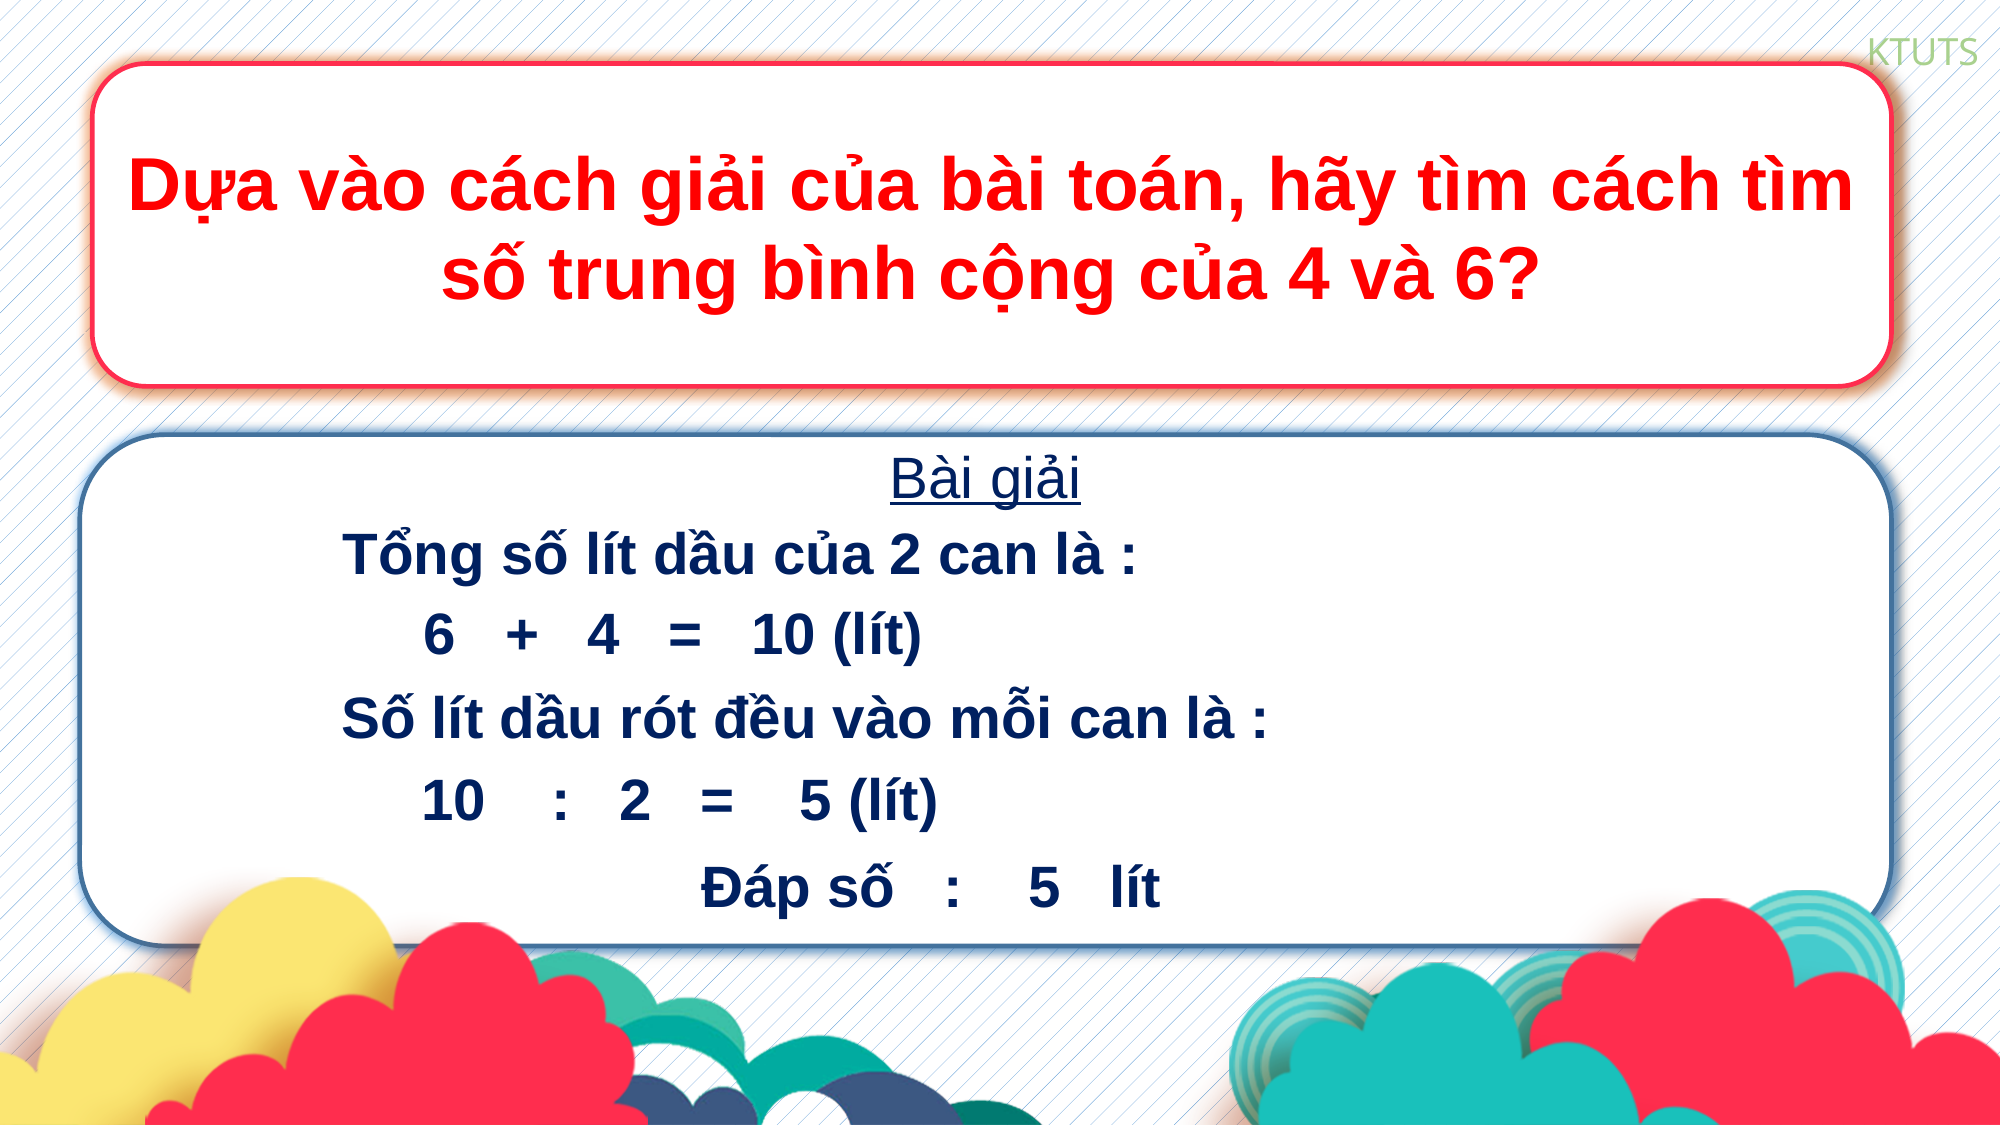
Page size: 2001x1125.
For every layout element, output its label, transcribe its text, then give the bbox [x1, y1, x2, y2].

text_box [79, 432, 1892, 867]
text_box Dựa vào cách giải của bài toán, hãy tìm cách tìm số trung bình cộng của 4 và 6? [91, 62, 1893, 388]
picture [0, 867, 2000, 1125]
